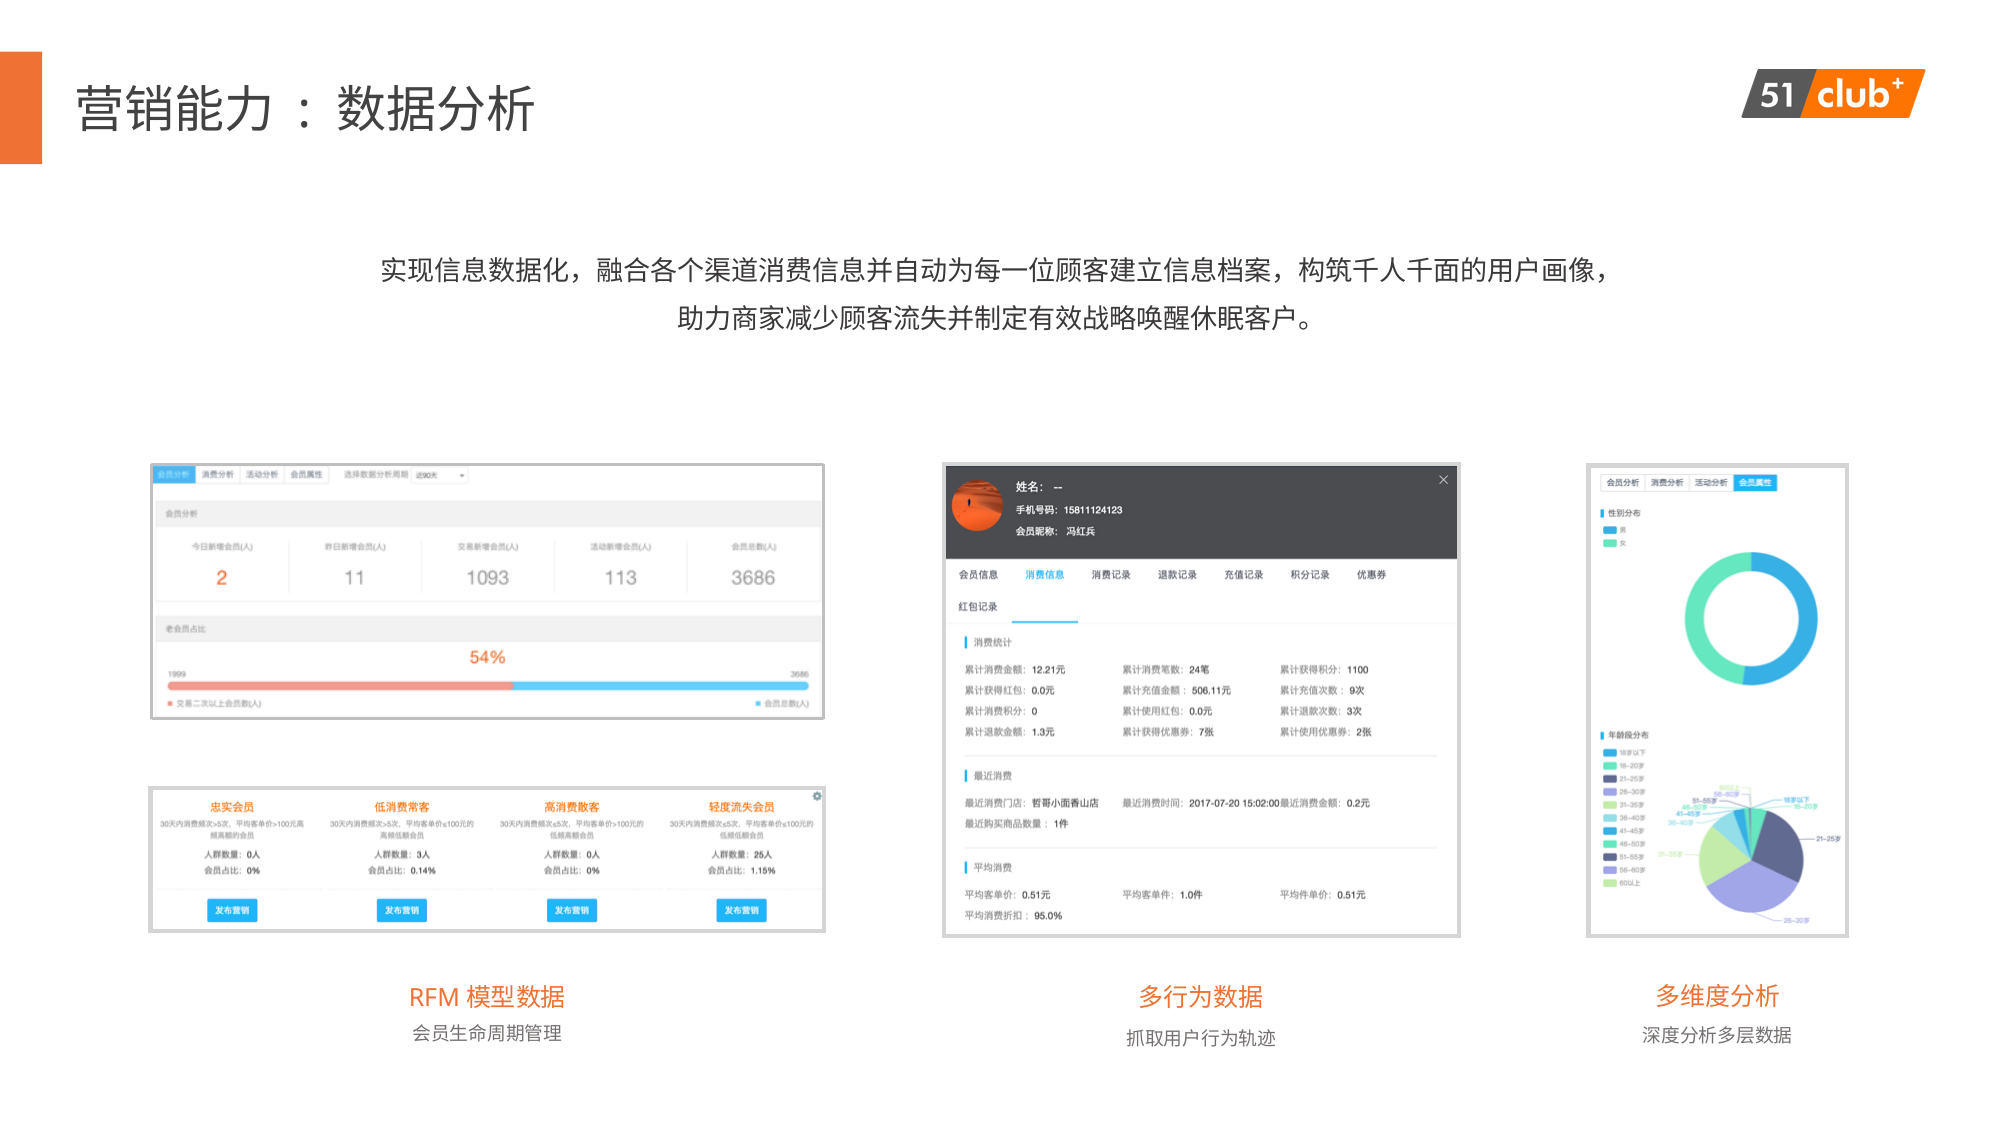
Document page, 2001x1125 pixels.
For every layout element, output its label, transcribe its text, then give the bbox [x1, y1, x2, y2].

text_box 抓取用户行为轨迹 [1122, 1020, 1281, 1054]
picture [152, 789, 823, 929]
text_box 多维度分析 [1565, 973, 1870, 1019]
picture [1590, 467, 1845, 934]
text_box 多行为数据 [1049, 974, 1354, 1020]
picture [946, 466, 1457, 934]
text_box 营销能力 : 数据分析 [70, 73, 1662, 143]
text_box 会员生命周期管理 [407, 1020, 567, 1049]
picture [1740, 69, 1926, 118]
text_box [150, 464, 824, 718]
text_box 深度分析多层数据 [1638, 1019, 1797, 1051]
text_box RFM模型数据 [335, 974, 640, 1020]
text_box 实现信息数据化，融合各个渠道消费信息并自动为每一位顾客建立信息档案，构筑千人千面的用户画像，助力商家减少顾客流失并制定有效战略唤醒休眠客户。 [356, 229, 1647, 342]
text_box [0, 51, 43, 165]
